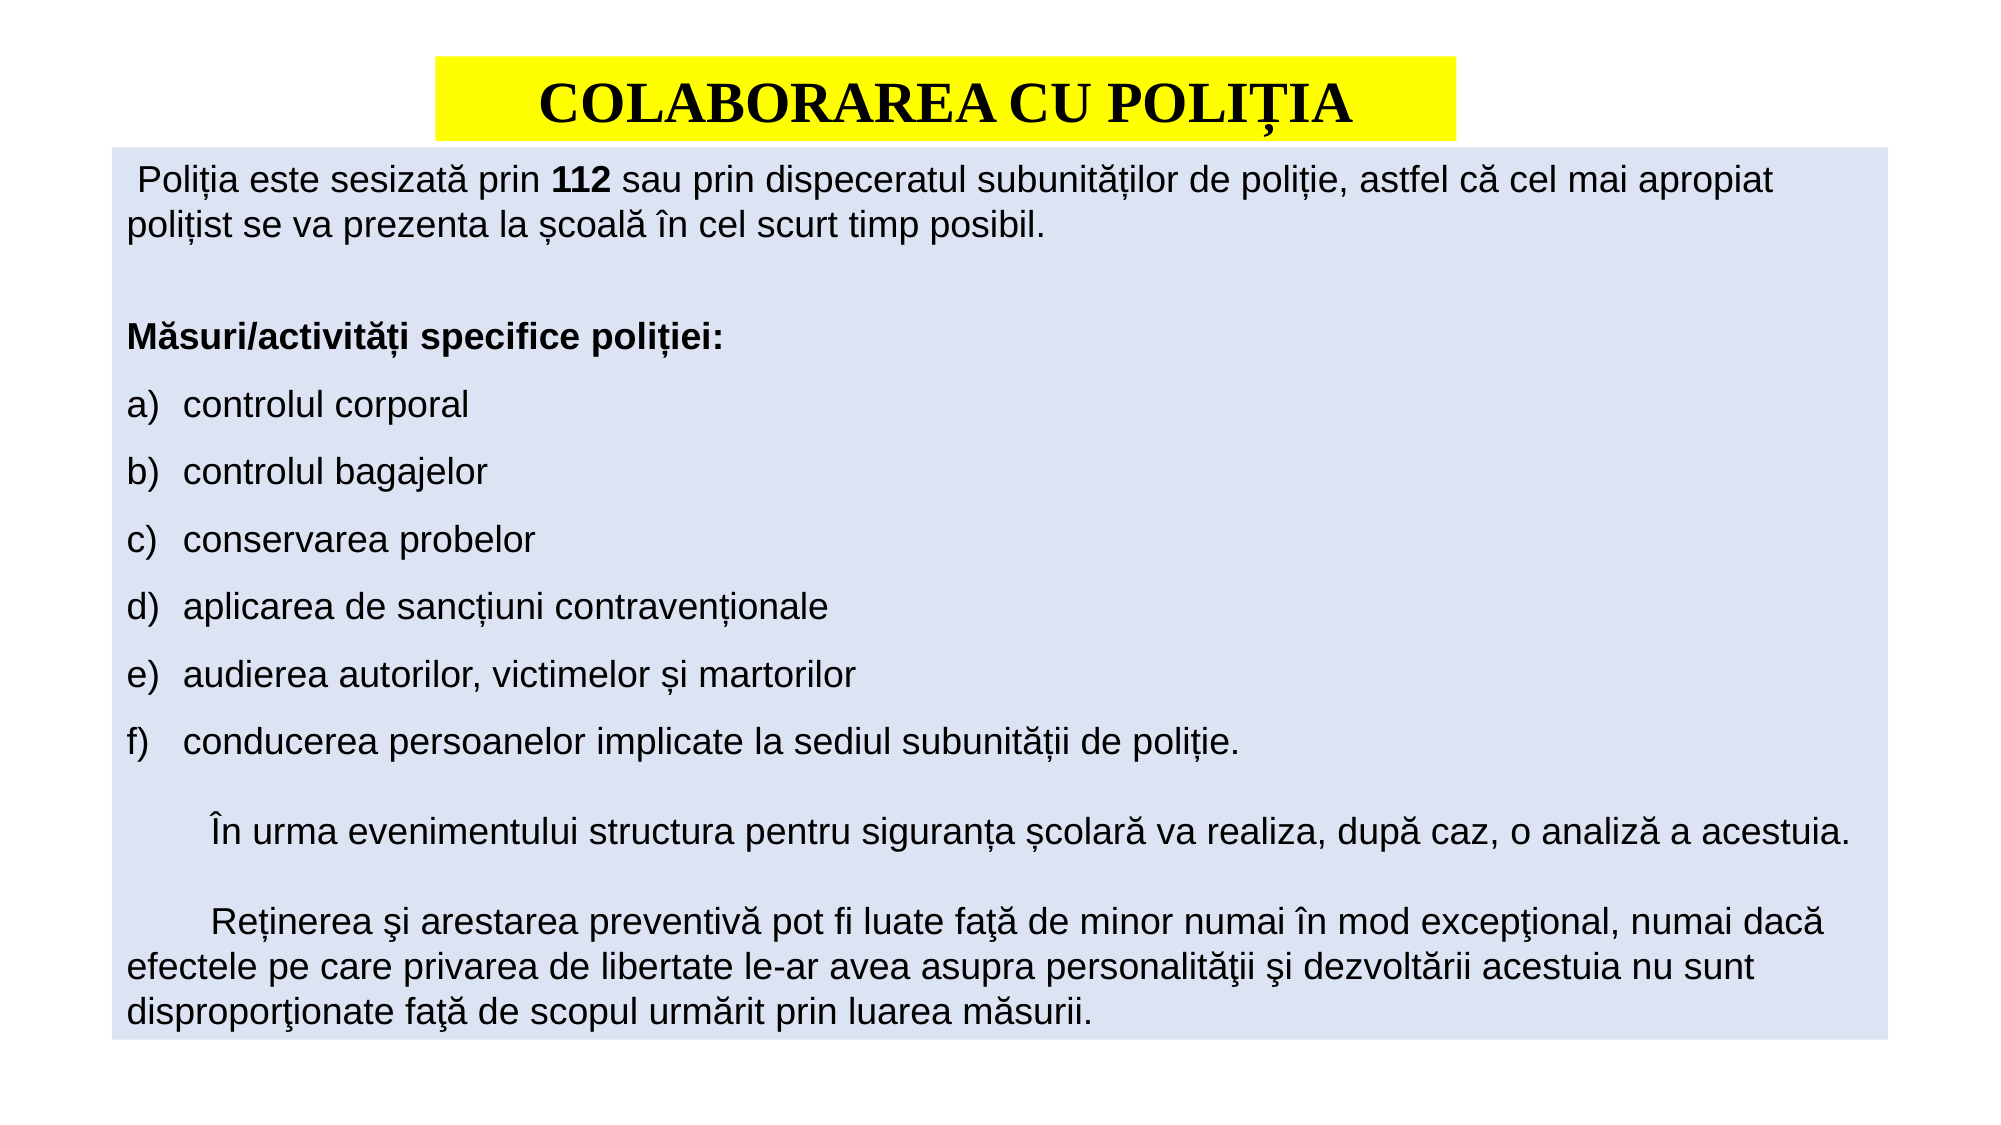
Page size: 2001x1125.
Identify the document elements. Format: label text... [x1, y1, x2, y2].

text_box Poliția este sesizată prin 112 sau prin dispeceratul subunităților de poliție, astfel că cel mai apropiat polițist se va prezenta la școală în cel scurt timp posibil. Măsuri/activități specifice poliției: controlul corporal controlul bagajelor conservarea probelor aplicarea de sancțiuni contravenționale audierea autorilor, victimelor și martorilor conducerea persoanelor implicate la sediul subunității de poliție. În urma evenimentului structura pentru siguranța școlară va realiza, după caz, o analiză a acestuia. Reținerea şi arestarea preventivă pot fi luate faţă de minor numai în mod excepţional, numai dacă efectele pe care privarea de libertate le-ar avea asupra personalităţii şi dezvoltării acestuia nu sunt disproporţionate faţă de scopul urmărit prin luarea măsurii. [111, 147, 1889, 1040]
text_box COLABORAREA CU POLIȚIA [435, 56, 1457, 142]
